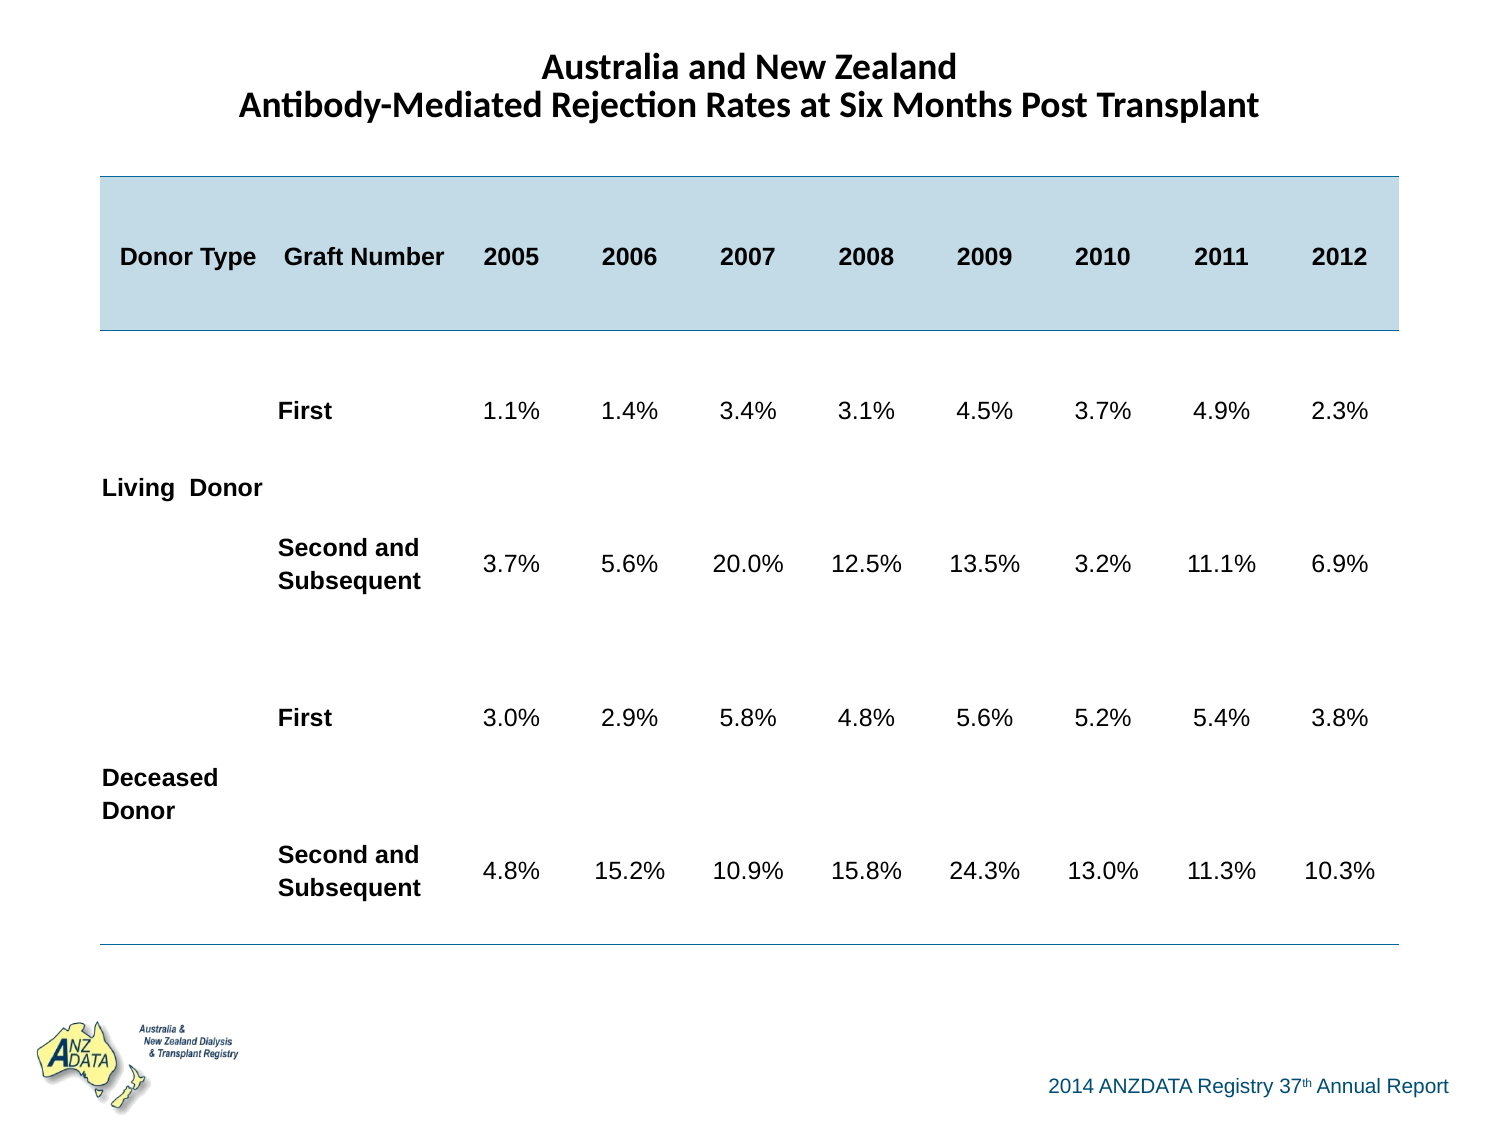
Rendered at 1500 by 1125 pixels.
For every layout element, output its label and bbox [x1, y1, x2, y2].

table_header [100, 0, 1399, 176]
picture [1306, 1078, 1311, 1087]
table_cell [100, 331, 1399, 944]
table_cell [100, 177, 1399, 330]
picture [29, 1016, 243, 1118]
